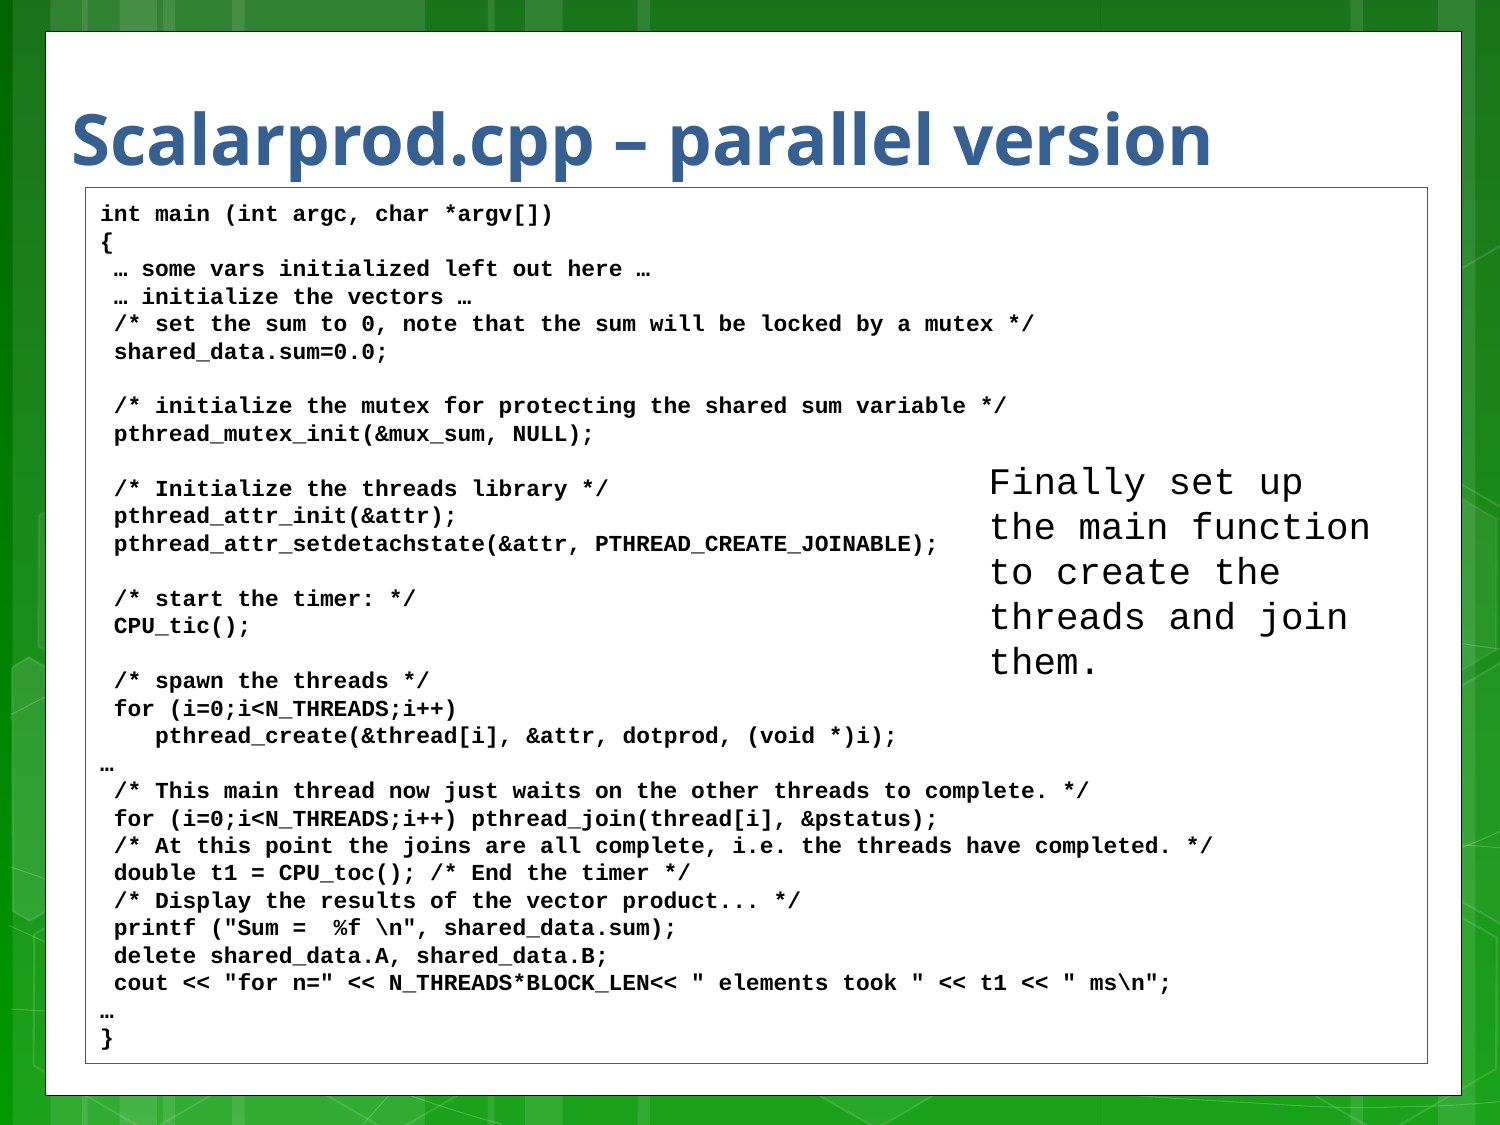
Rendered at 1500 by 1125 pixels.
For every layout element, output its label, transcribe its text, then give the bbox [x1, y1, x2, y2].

text_box Finally set up the main function to create the threads and join them. [973, 449, 1403, 689]
title Scalarprod.cpp – parallel version [56, 73, 1453, 188]
text_box int main (int argc, char *argv[]) { … some vars initialized left out here … … initialize the vectors … /* set the sum to 0, note that the sum will be locked by a mutex */ shared_data.sum=0.0; /* initialize the mutex for protecting the shared sum variable */ pthread_mutex_init(&mux_sum, NULL); /* Initialize the threads library */ pthread_attr_init(&attr); pthread_attr_setdetachstate(&attr, PTHREAD_CREATE_JOINABLE); /* start the timer: */ CPU_tic(); /* spawn the threads */ for (i=0;i<N_THREADS;i++) pthread_create(&thread[i], &attr, dotprod, (void *)i); … /* This main thread now just waits on the other threads to complete. */ for (i=0;i<N_THREADS;i++) pthread_join(thread[i], &pstatus); /* At this point the joins are all complete, i.e. the threads have completed. */ double t1 = CPU_toc(); /* End the timer */ /* Display the results of the vector product... */ printf ("Sum = %f \n", shared_data.sum); delete shared_data.A, shared_data.B; cout << "for n=" << N_THREADS*BLOCK_LEN<< " elements took " << t1 << " ms\n"; … } [85, 187, 1428, 1064]
